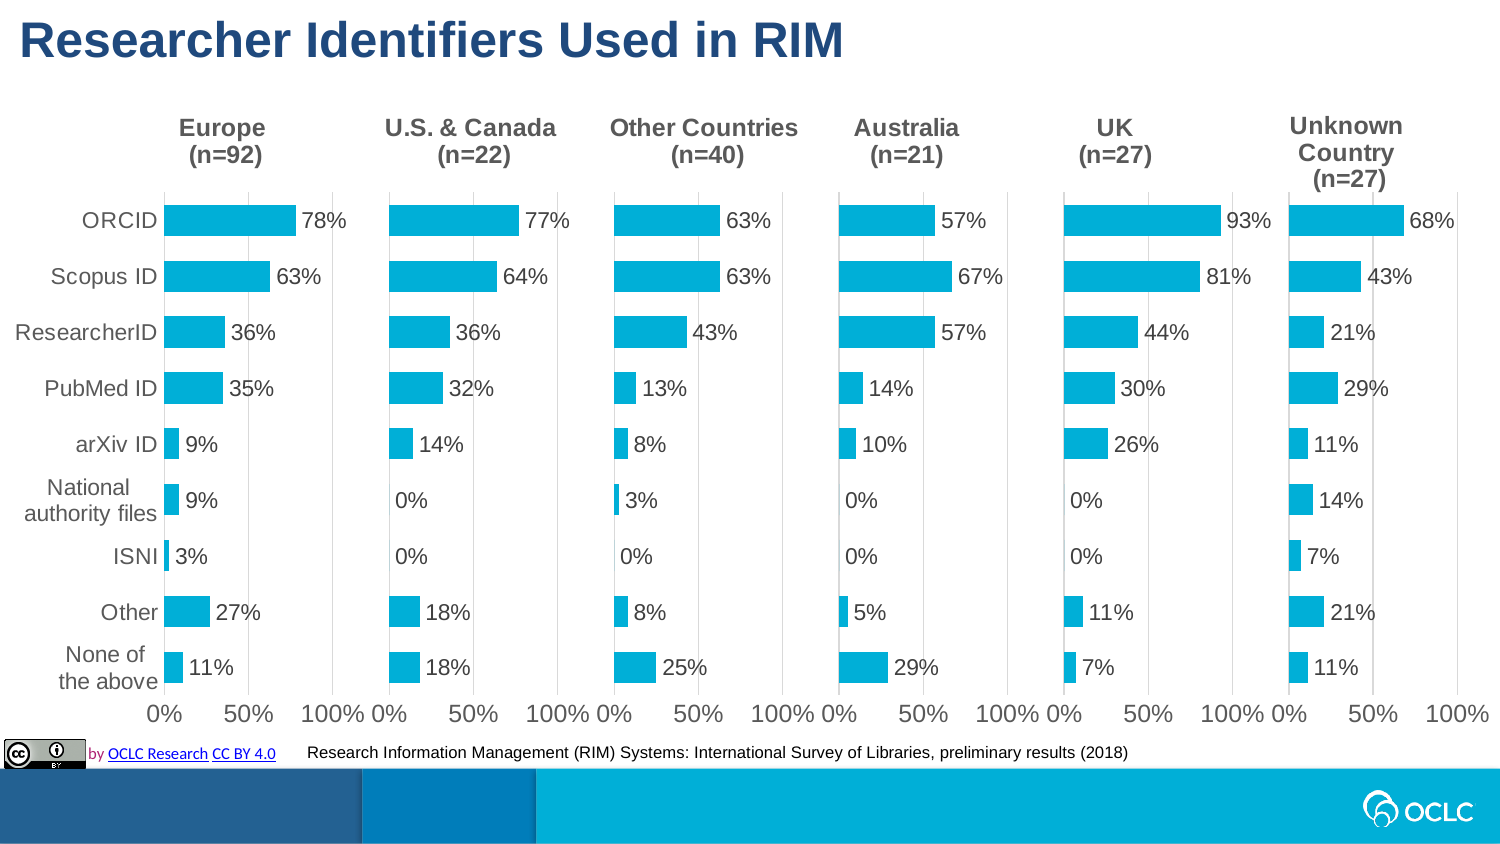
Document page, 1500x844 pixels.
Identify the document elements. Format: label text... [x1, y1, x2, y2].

text_box Researcher Identifiers Used in RIM [4, 0, 1500, 60]
text_box by OCLC Research CC BY 4.0 [90, 762, 292, 770]
picture [4, 739, 86, 769]
text_box Research Information Management (RIM) Systems: International Survey of Libraries, preliminary results (2018) [292, 762, 1154, 770]
chart [0, 61, 1500, 755]
